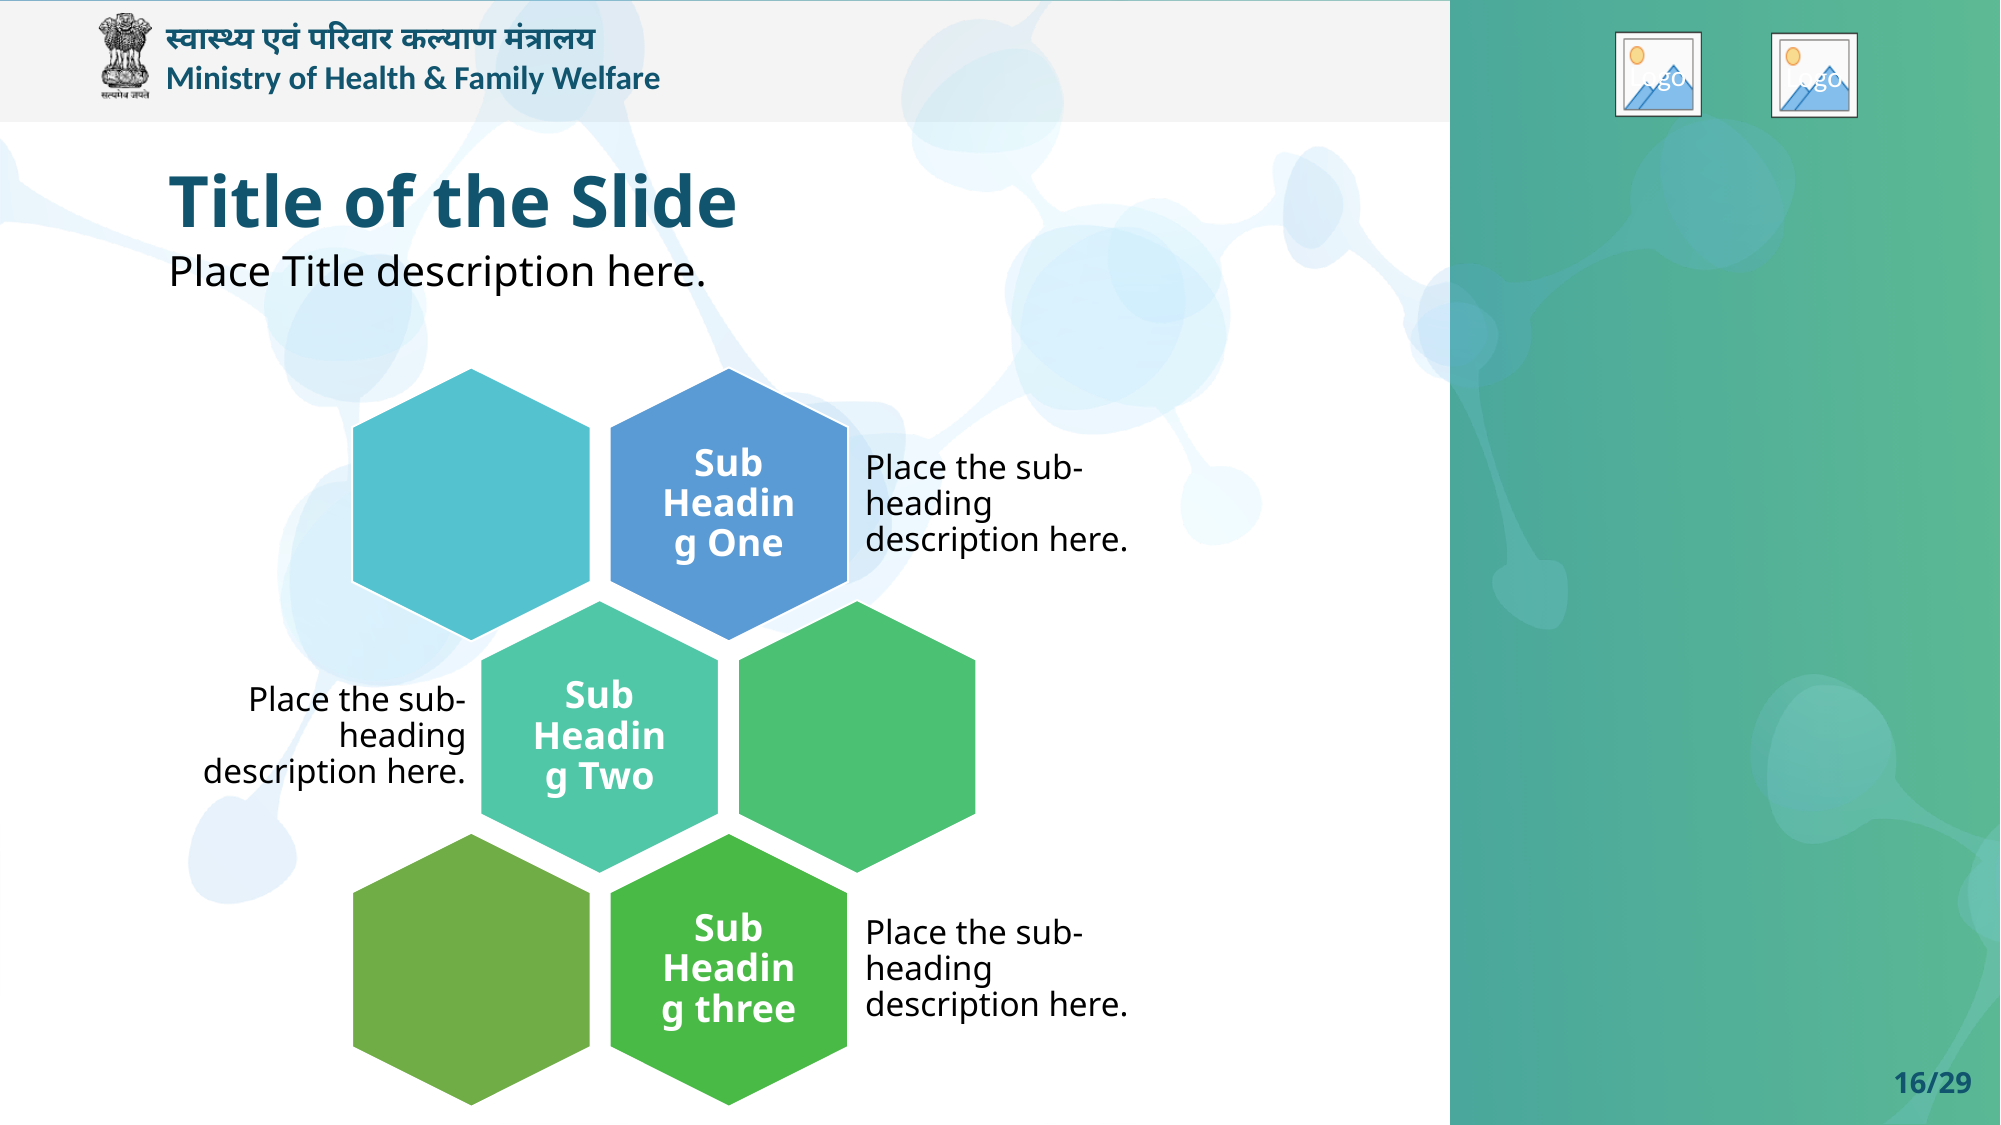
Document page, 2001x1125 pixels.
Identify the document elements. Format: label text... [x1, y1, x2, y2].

text_box Place Title description here. [168, 260, 1435, 363]
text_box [128, 367, 1208, 1107]
picture [0, 0, 2000, 1125]
text_box Title of the Slide [168, 158, 1425, 244]
